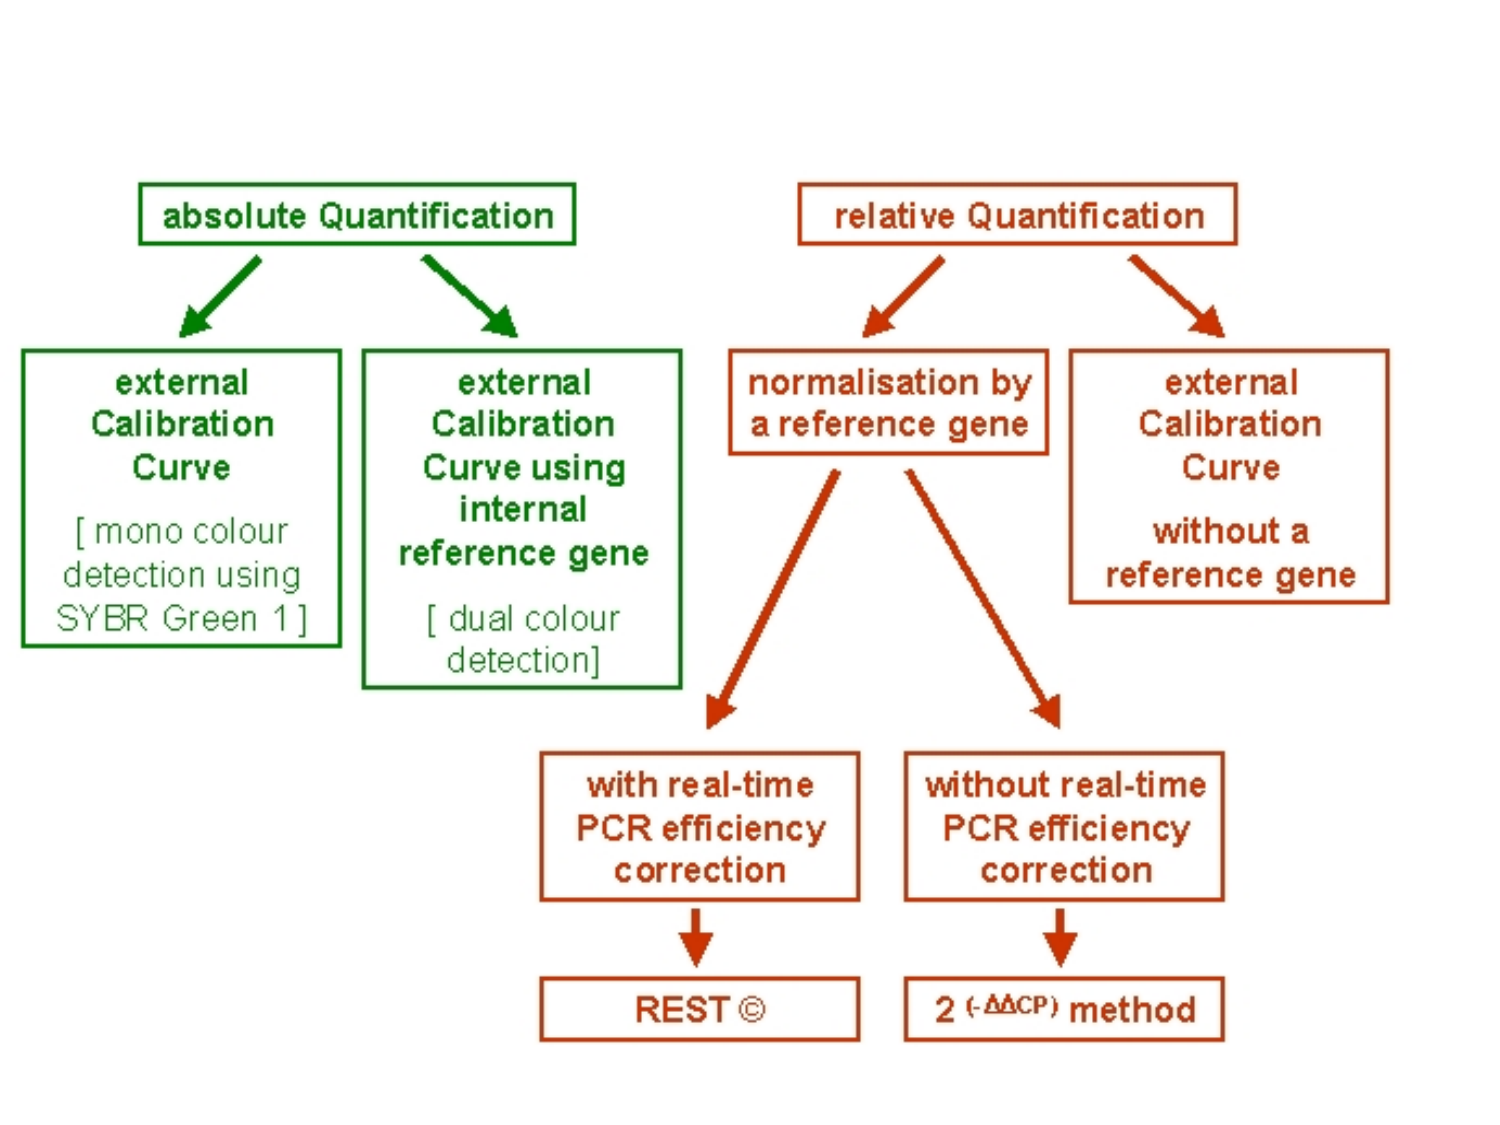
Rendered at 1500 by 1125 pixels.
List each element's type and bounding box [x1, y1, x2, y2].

picture [0, 136, 1412, 1071]
